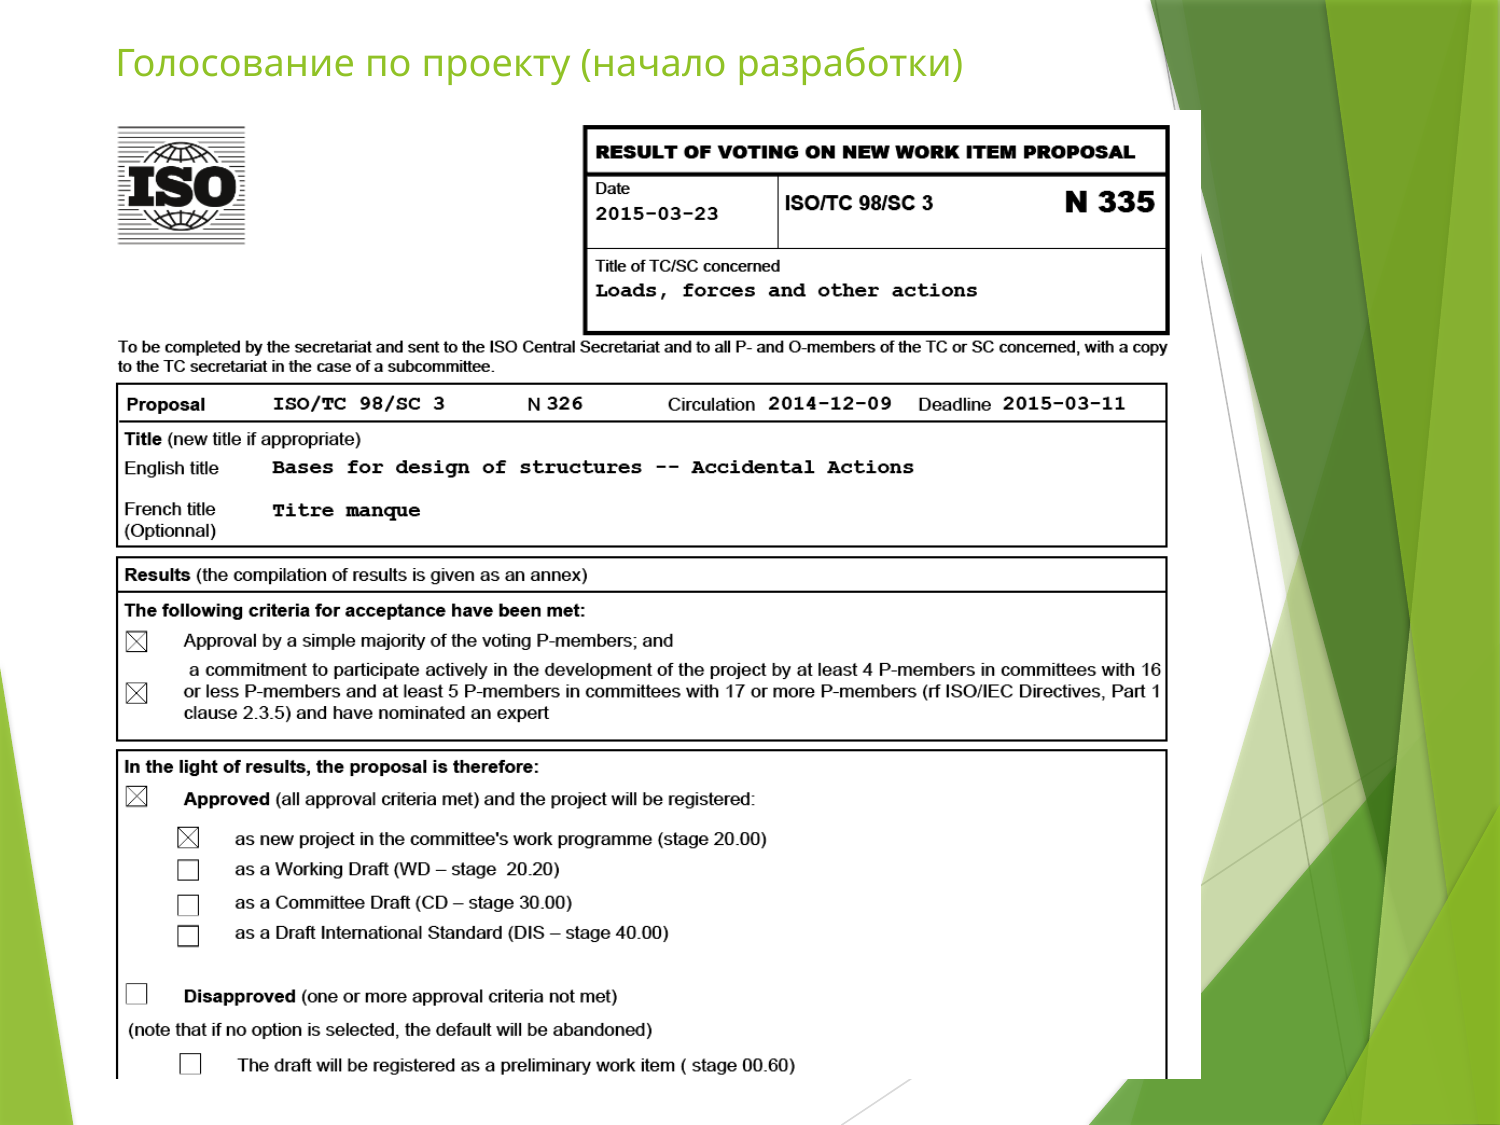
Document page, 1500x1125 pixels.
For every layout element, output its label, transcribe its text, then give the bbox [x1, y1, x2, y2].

picture [87, 110, 1202, 1079]
title Голосование по проекту (начало разработки) [100, 30, 1142, 109]
